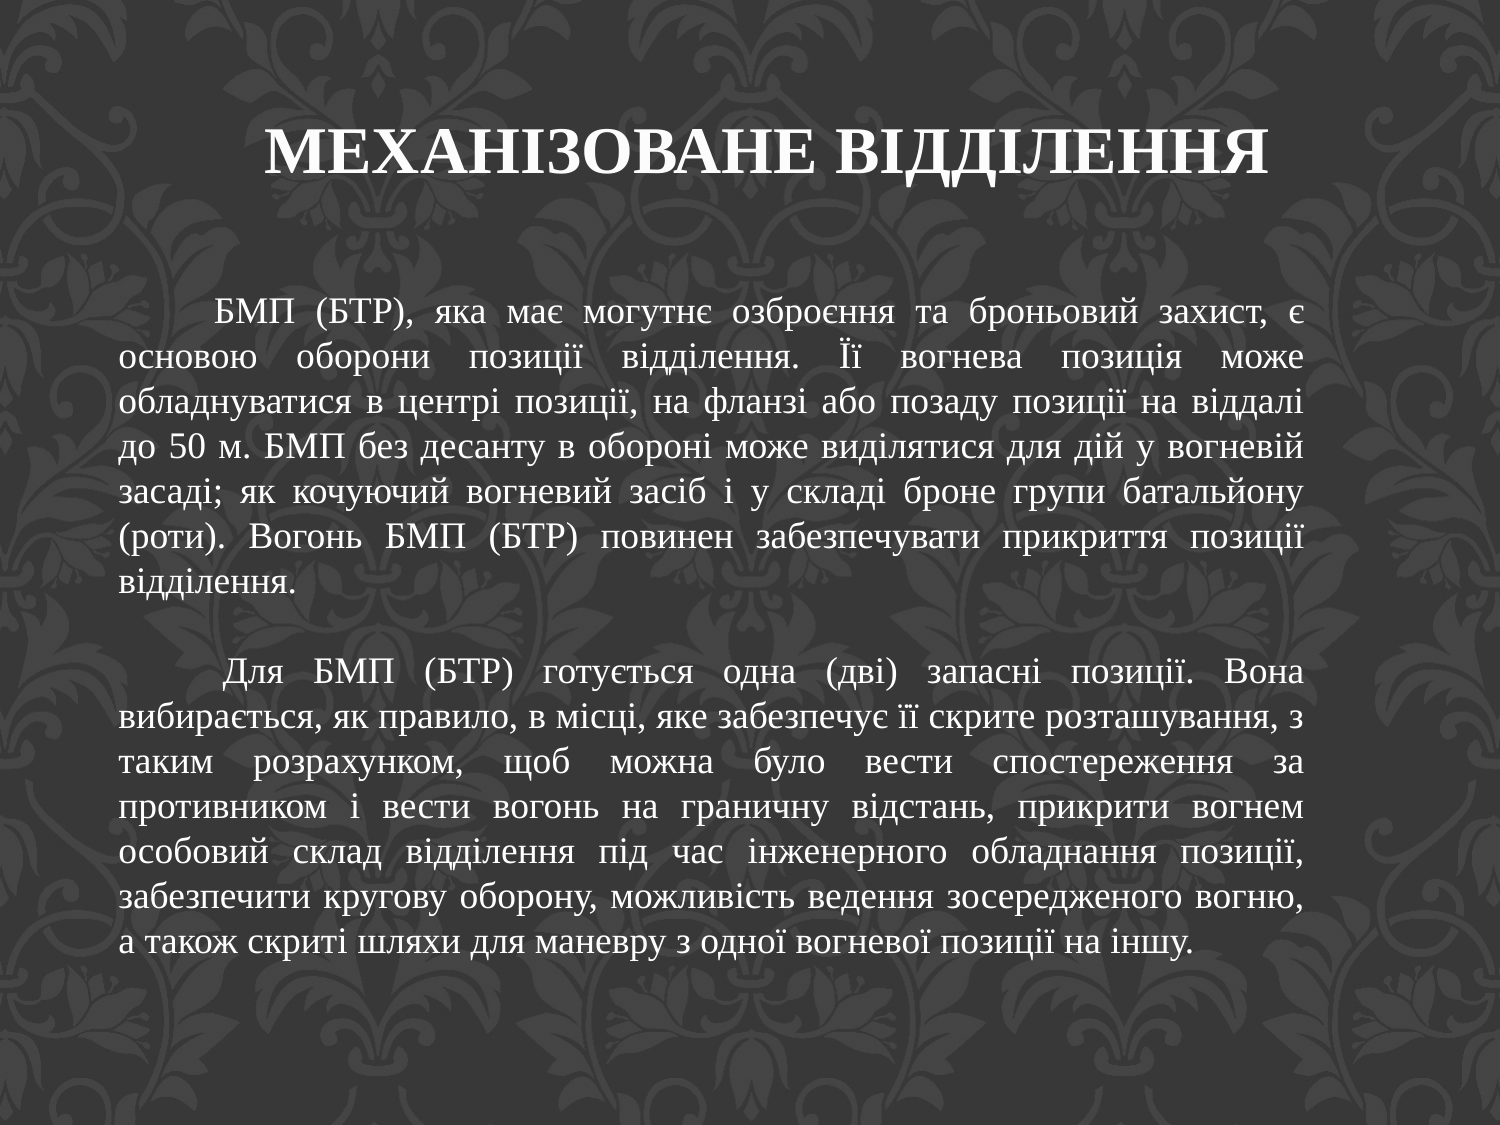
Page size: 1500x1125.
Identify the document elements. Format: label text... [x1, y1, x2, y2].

text_box МЕХАНІЗОВАНЕ ВІДДІЛЕННЯ [159, 99, 1376, 194]
text_box БМП (БТР), яка має могутнє озброєння та броньовий захист, є основою оборони позиції відділення. Її вогнева позиція може обладнуватися в центрі позиції, на фланзі або позаду позиції на віддалі до 50 м. БМП без десанту в обороні може виділятися для дій у вогневій засаді; як кочуючий вогневий засіб і у складі броне групи батальйону (роти). Вогонь БМП (БТР) повинен забезпечувати прикриття позиції відділення. Для БМП (БТР) готується одна (дві) запасні позиції. Вона вибирається, як правило, в місці, яке забезпечує її скрите розташування, з таким розрахунком, щоб можна було вести спостереження за противником і вести вогонь на граничну відстань, прикрити вогнем особовий склад відділення під час інженерного обладнання позиції, забезпечити кругову оборону, можливість ведення зосередженого вогню, а також скриті шляхи для маневру з одної вогневої позиції на іншу. [103, 278, 1321, 969]
